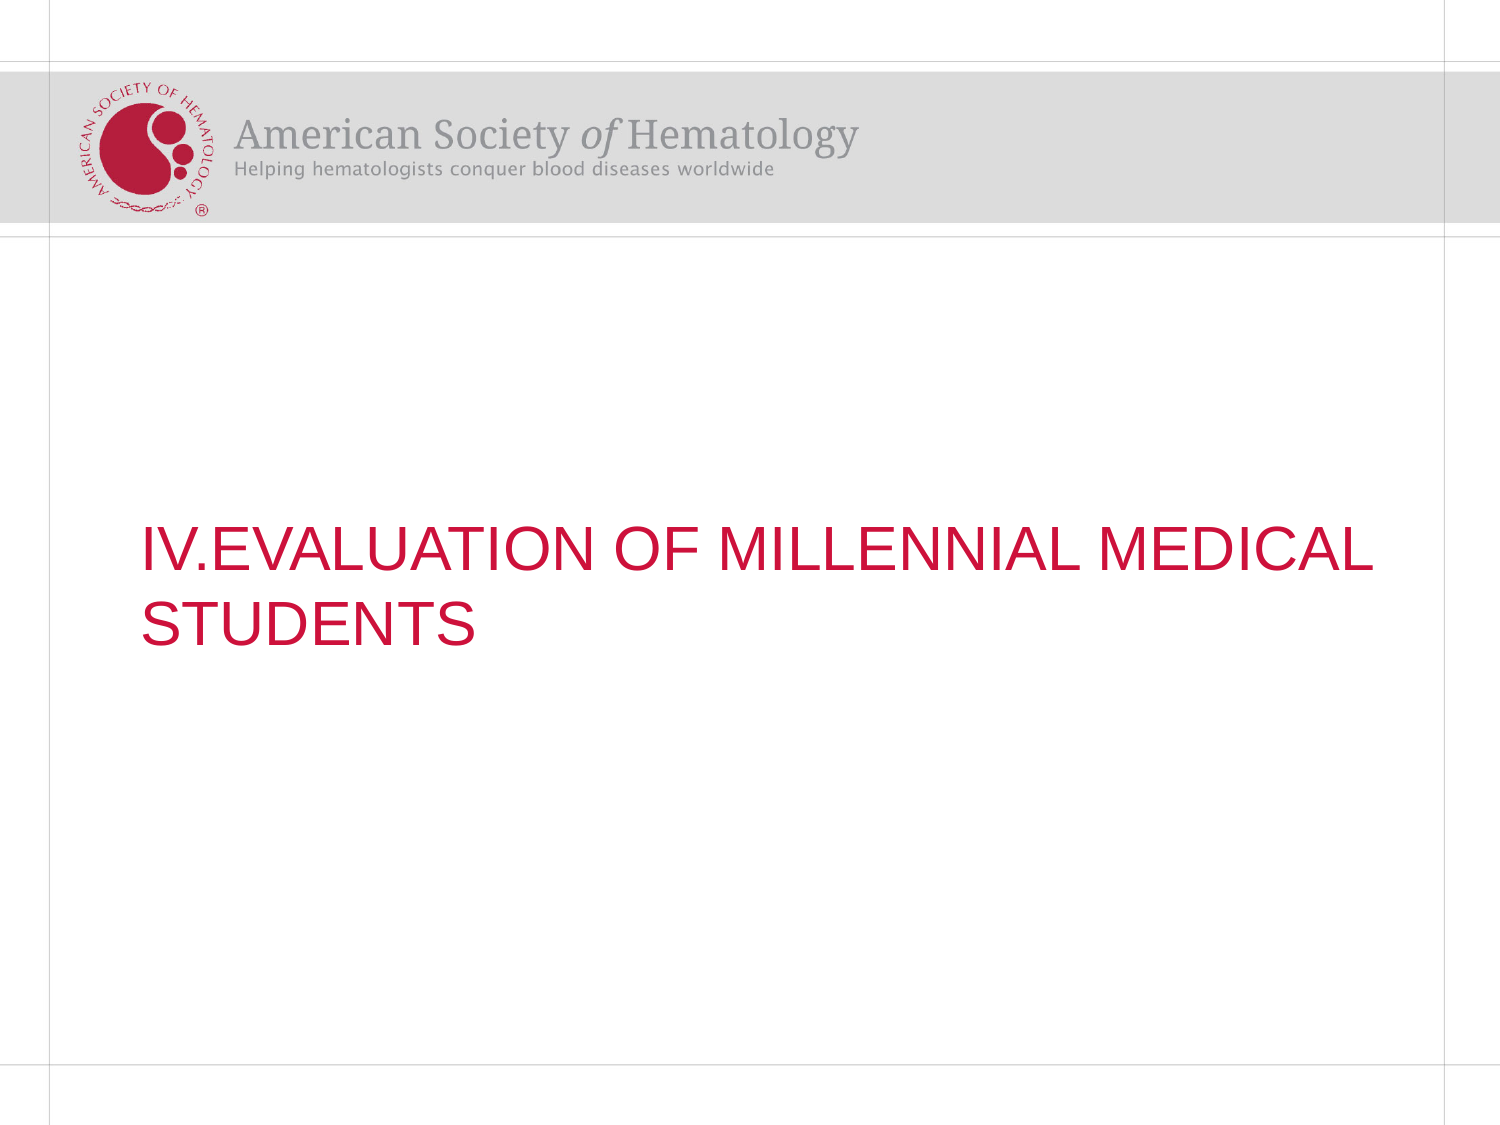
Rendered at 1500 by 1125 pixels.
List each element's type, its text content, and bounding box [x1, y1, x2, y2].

picture [0, 0, 1500, 1125]
title IV.EVALUATION OF MILLENNIAL MEDICAL STUDENTS [125, 500, 1400, 724]
